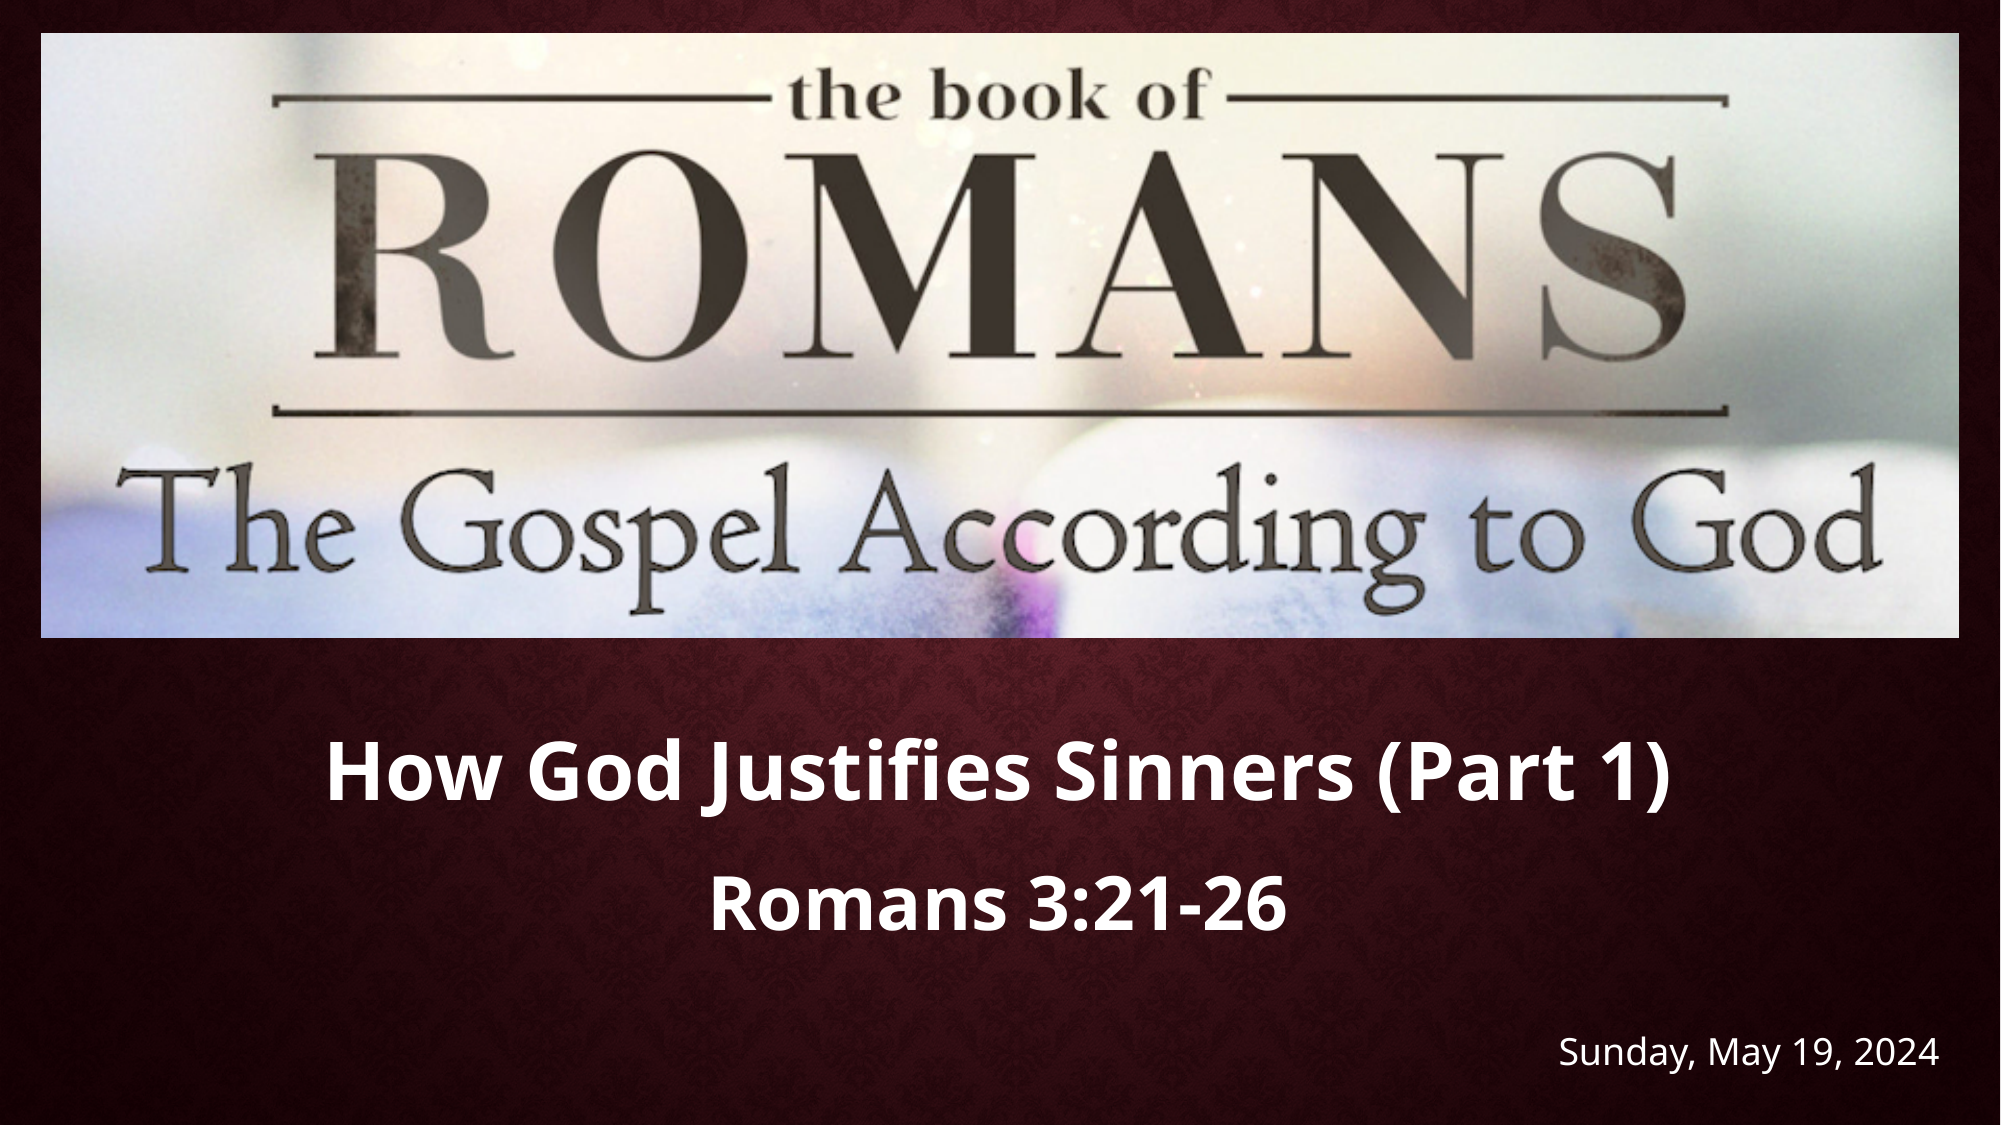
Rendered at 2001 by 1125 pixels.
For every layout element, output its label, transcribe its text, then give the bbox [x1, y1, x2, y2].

text_box Sunday, May 19, 2024 [1222, 1020, 1955, 1080]
picture [41, 33, 1959, 639]
subtitle How God Justifies Sinners (Part 1) Romans 3:21-26 [41, 692, 1955, 1012]
